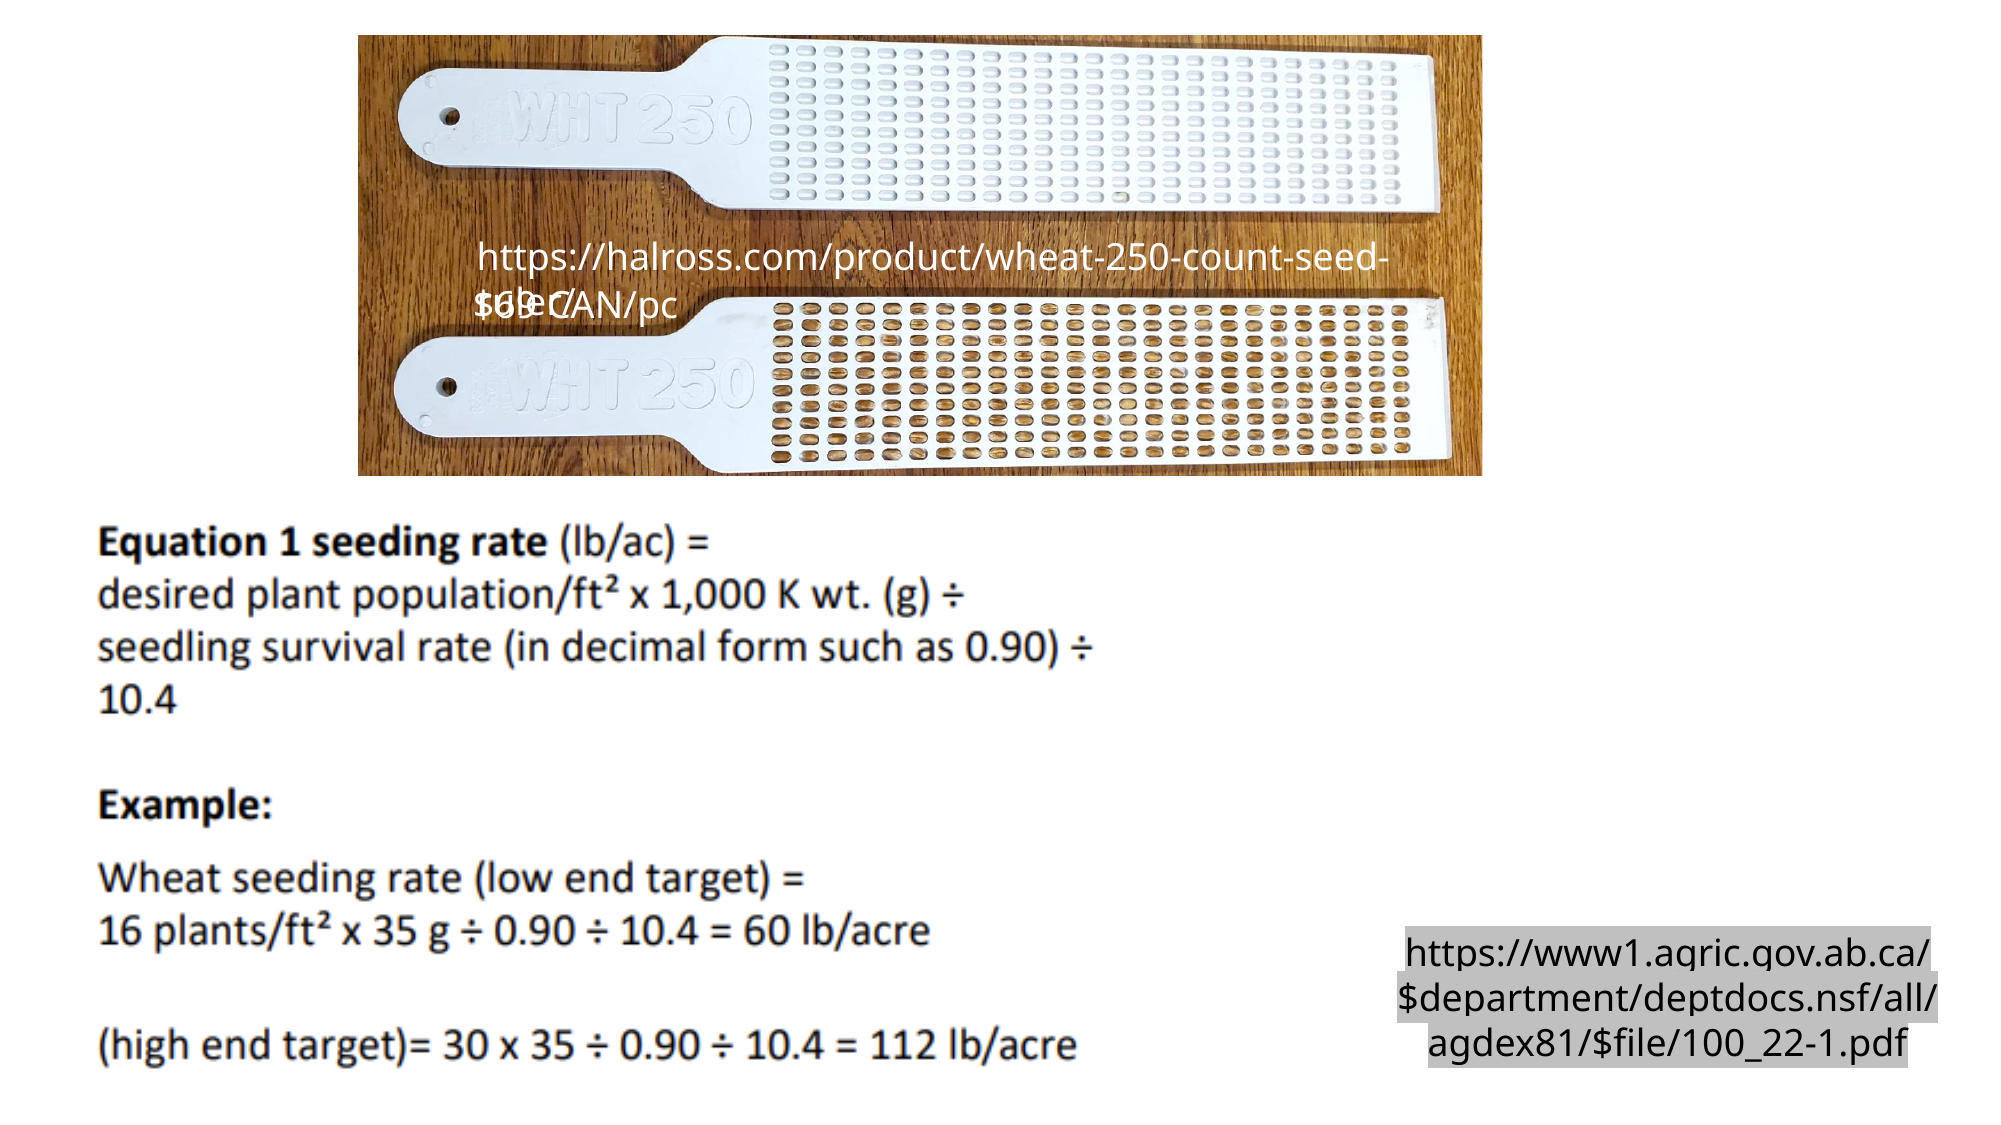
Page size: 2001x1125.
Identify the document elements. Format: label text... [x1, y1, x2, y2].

picture [62, 0, 1482, 1110]
text_box https://halross.com/product/wheat-250-count-seed-ruler/ [461, 225, 699, 330]
text_box https://www1.agric.gov.ab.ca/$department/deptdocs.nsf/all/agdex81/$file/100_22-1.pdf [1371, 921, 1964, 1072]
text_box $69 CAN/pc [458, 273, 694, 334]
text_box https://halross.com/product/wheat-250-count-seed-ruler/ [1141, 225, 1462, 330]
